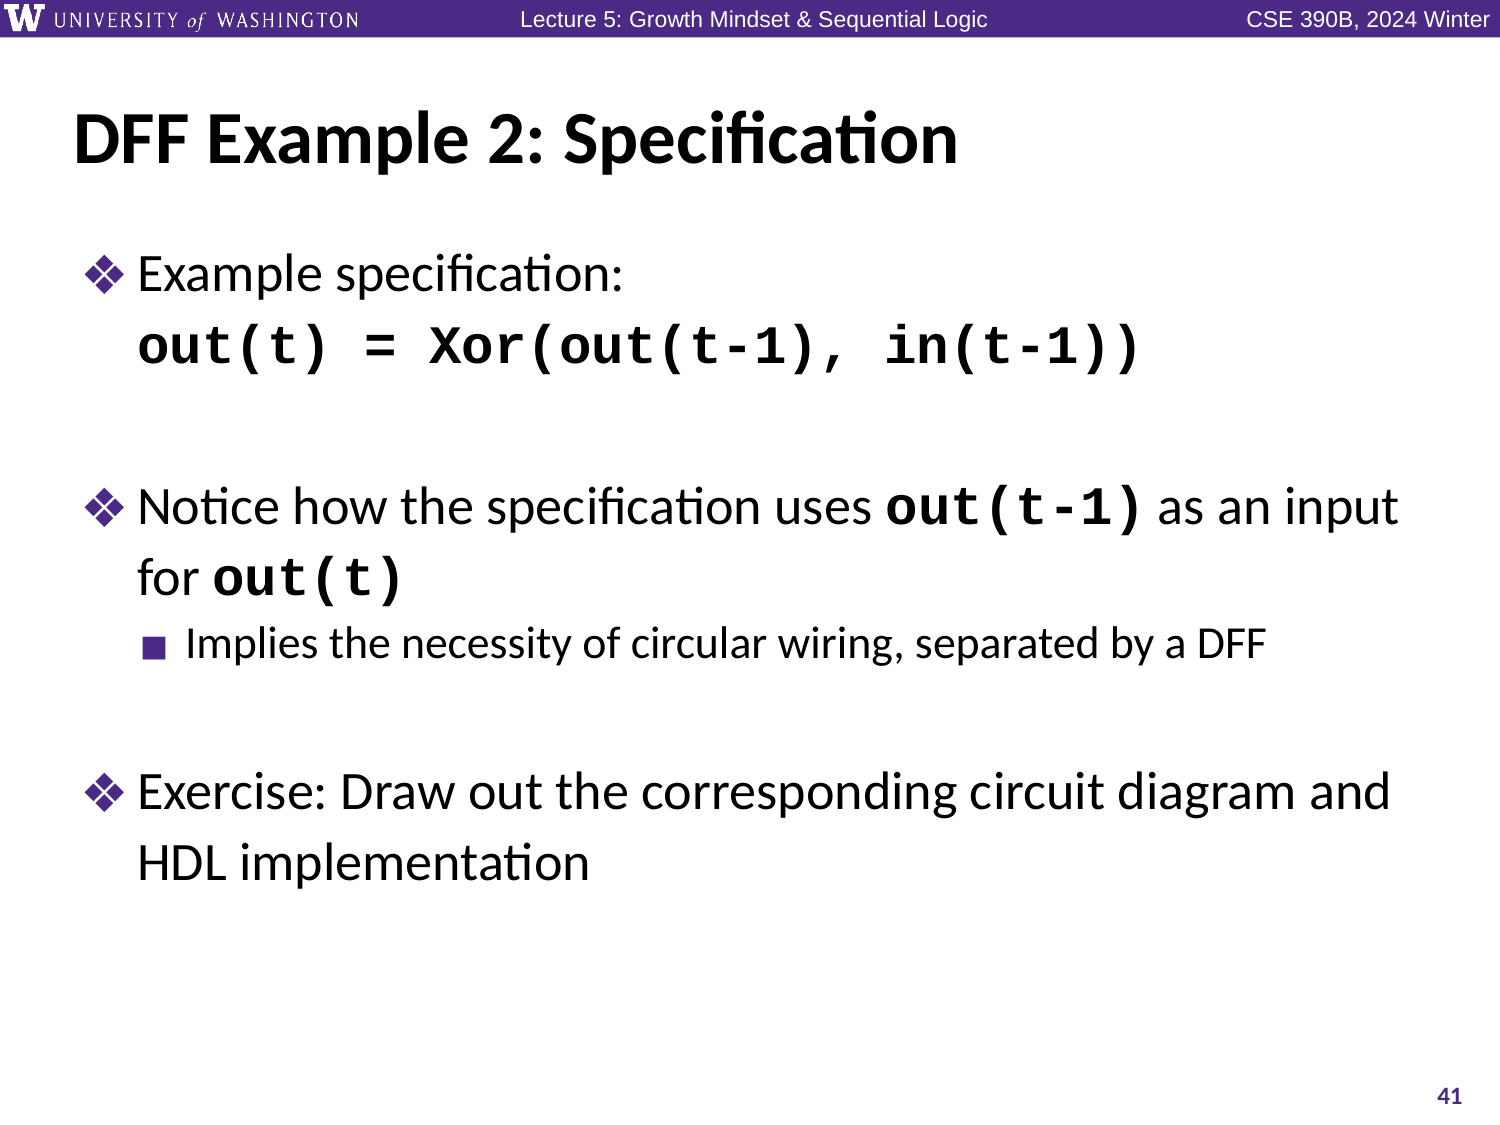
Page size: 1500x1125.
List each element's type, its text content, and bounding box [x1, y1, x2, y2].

list Example specification: out(t) = Xor(out(t-1), in(t-1)) Notice how the specification uses out(t-1) as an input for out(t) Implies the necessity of circular wiring, separated by a DFF Exercise: Draw out the corresponding circuit diagram and HDL implementation [65, 223, 1438, 1040]
title DFF Example 2: Specification [58, 71, 1438, 197]
slide_number 41 [1400, 1065, 1500, 1125]
picture [4, 4, 358, 32]
